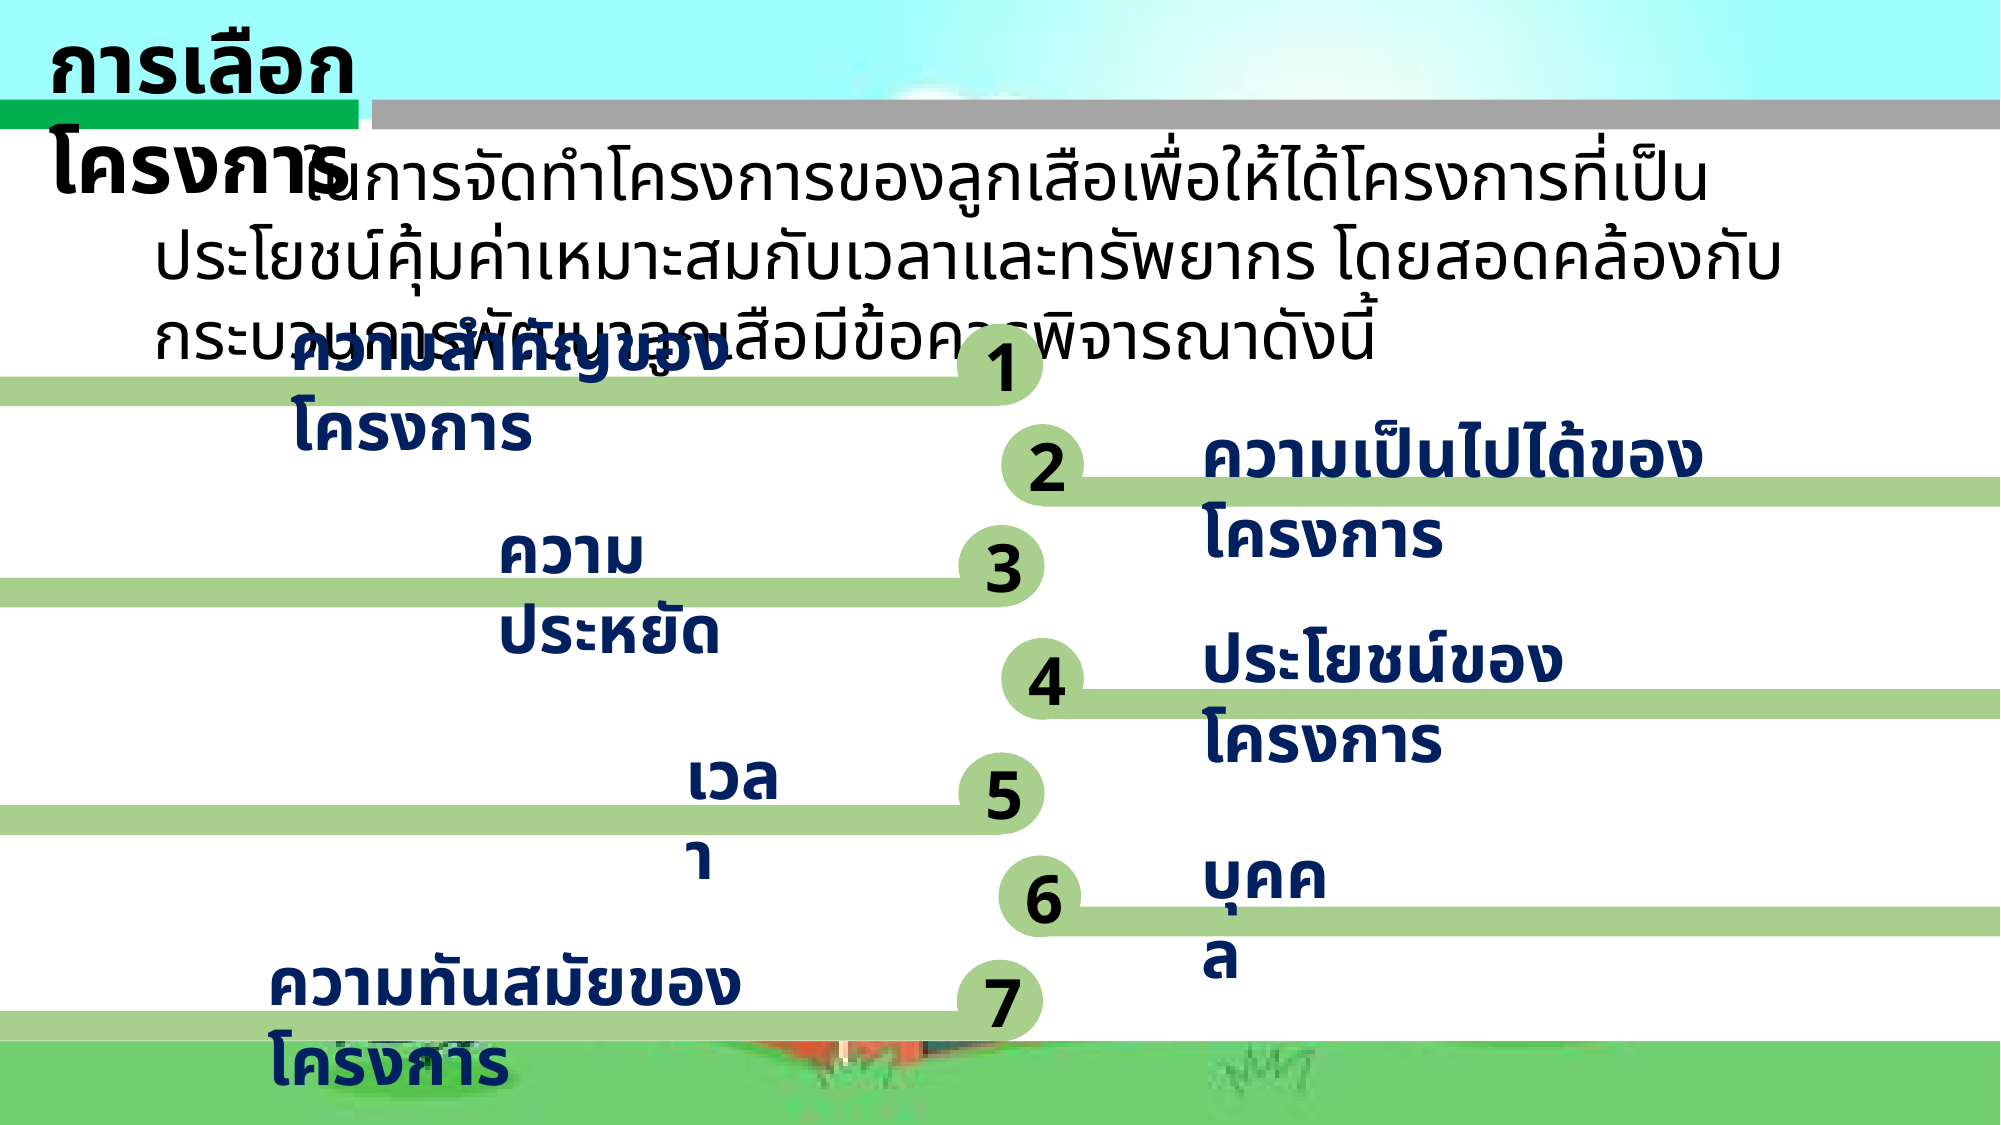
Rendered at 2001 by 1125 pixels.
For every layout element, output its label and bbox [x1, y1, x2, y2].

text_box [0, 524, 1045, 608]
text_box [998, 855, 2000, 938]
text_box [1001, 423, 2000, 507]
text_box [0, 323, 1044, 407]
text_box [0, 959, 1044, 1042]
text_box [0, 752, 1045, 836]
picture [0, 0, 2000, 1125]
text_box [1001, 637, 2000, 720]
